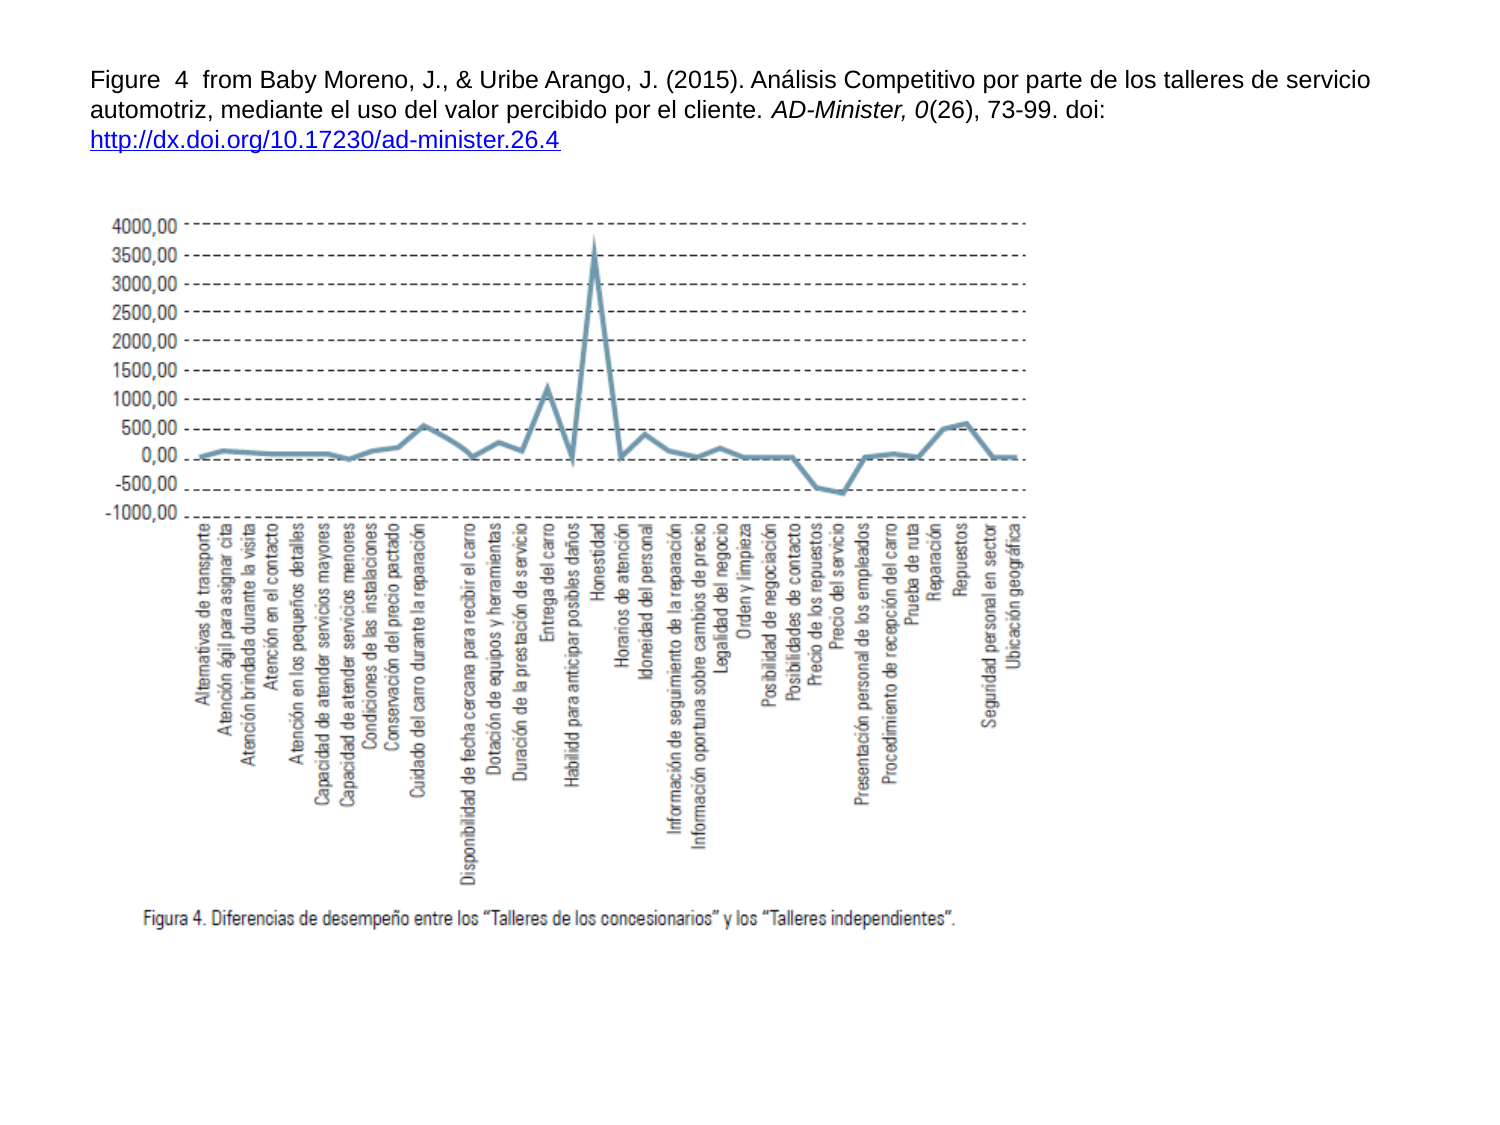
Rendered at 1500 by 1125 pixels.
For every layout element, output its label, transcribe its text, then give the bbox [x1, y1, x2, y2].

text_box Figure 4 from Baby Moreno, J., & Uribe Arango, J. (2015). Análisis Competitivo por parte de los talleres de servicio automotriz, mediante el uso del valor percibido por el cliente. AD-Minister, 0(26), 73-99. doi:http://dx.doi.org/10.17230/ad-minister.26.4 [74, 45, 1425, 173]
picture [100, 195, 1035, 939]
